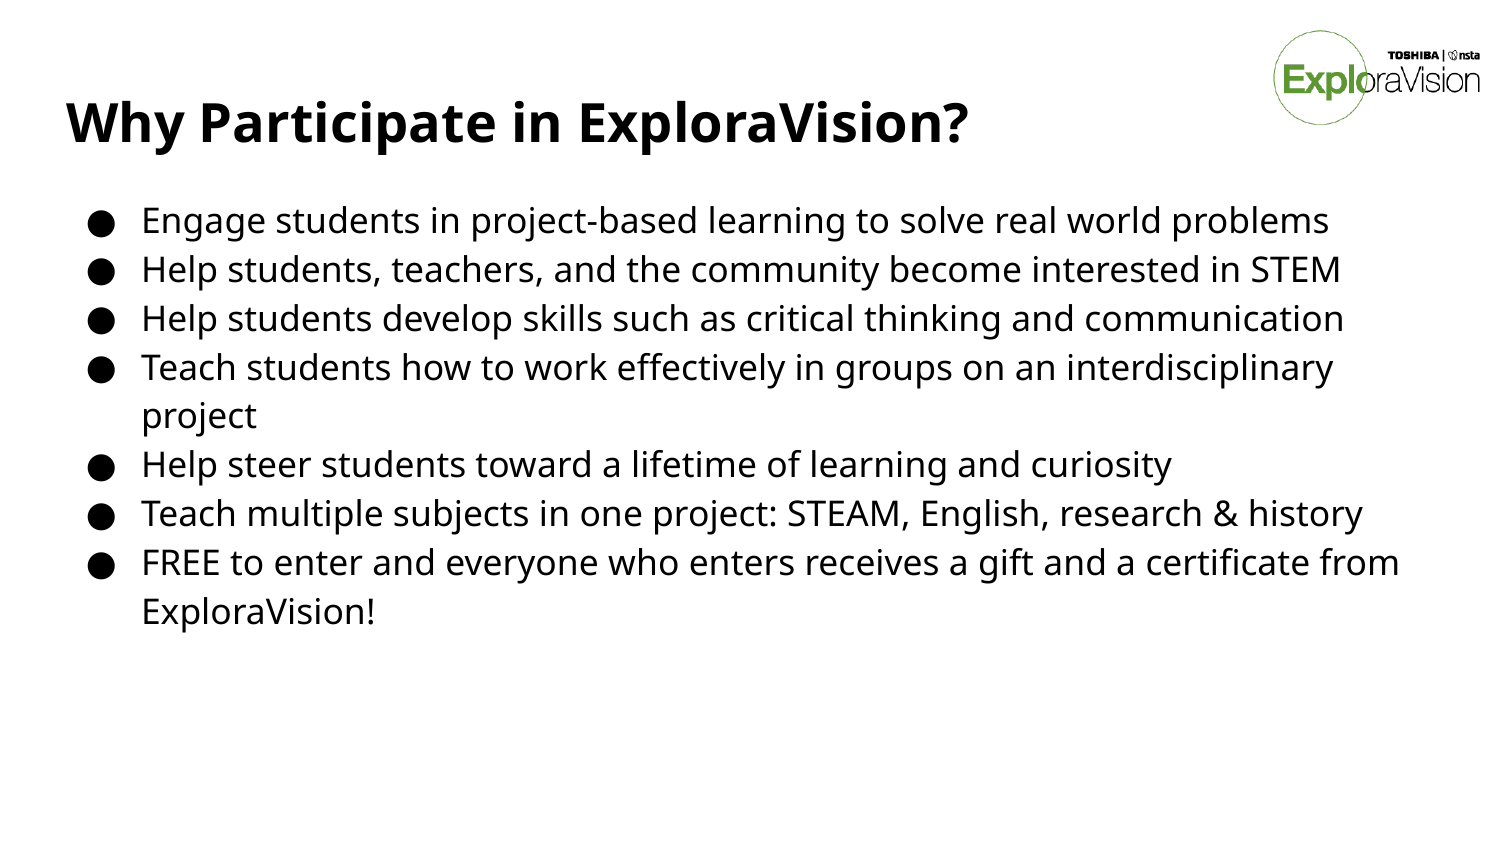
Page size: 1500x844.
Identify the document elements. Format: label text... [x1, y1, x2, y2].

list Engage students in project-based learning to solve real world problems Help students, teachers, and the community become interested in STEM Help students develop skills such as critical thinking and communication Teach students how to work effectively in groups on an interdisciplinary project Help steer students toward a lifetime of learning and curiosity Teach multiple subjects in one project: STEAM, English, research & history FREE to enter and everyone who enters receives a gift and a certificate from ExploraVision! [51, 176, 1449, 798]
title Why Participate in ExploraVision? [51, 72, 1449, 167]
picture [1273, 30, 1480, 125]
